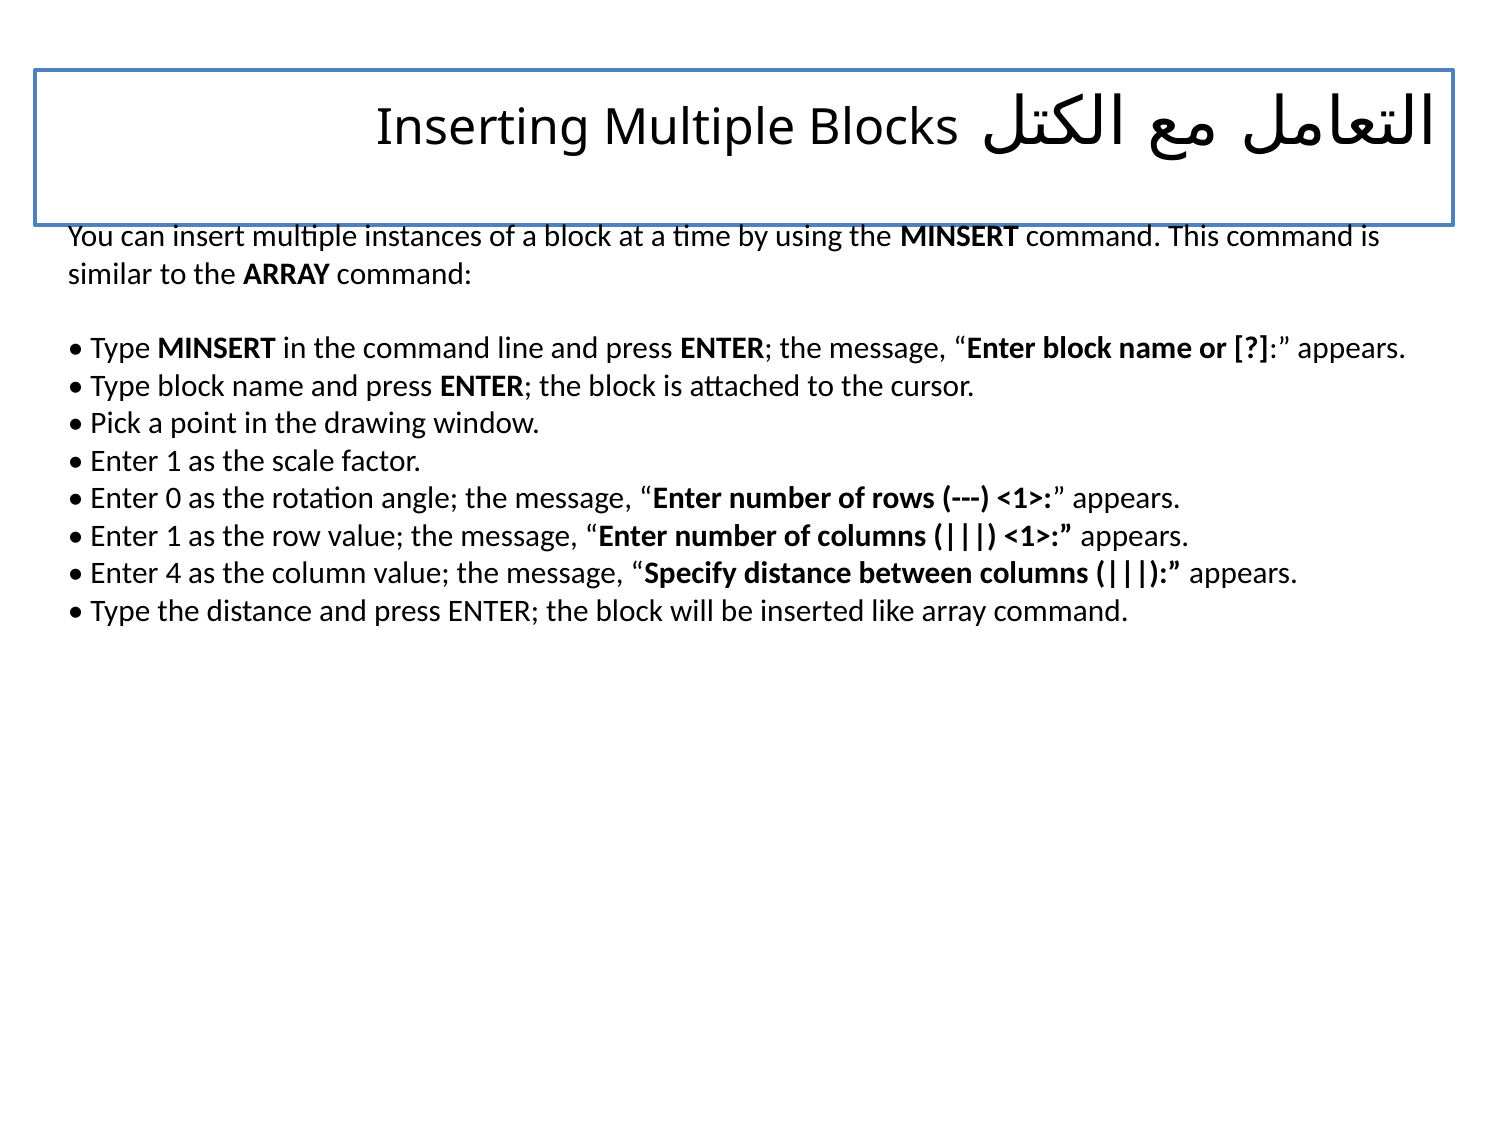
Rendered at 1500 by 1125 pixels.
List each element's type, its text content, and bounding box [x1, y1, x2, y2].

text_box You can insert multiple instances of a block at a time by using the MINSERT command. This command is similar to the ARRAY command: • Type MINSERT in the command line and press ENTER; the message, “Enter block name or [?]:” appears. • Type block name and press ENTER; the block is attached to the cursor. • Pick a point in the drawing window. • Enter 1 as the scale factor. • Enter 0 as the rotation angle; the message, “Enter number of rows (---) <1>:” appears. • Enter 1 as the row value; the message, “Enter number of columns (|||) <1>:” appears. • Enter 4 as the column value; the message, “Specify distance between columns (|||):” appears. • Type the distance and press ENTER; the block will be inserted like array command. [53, 208, 1471, 673]
text_box التعامل مع الكتل Inserting Multiple Blocks [33, 68, 1455, 227]
